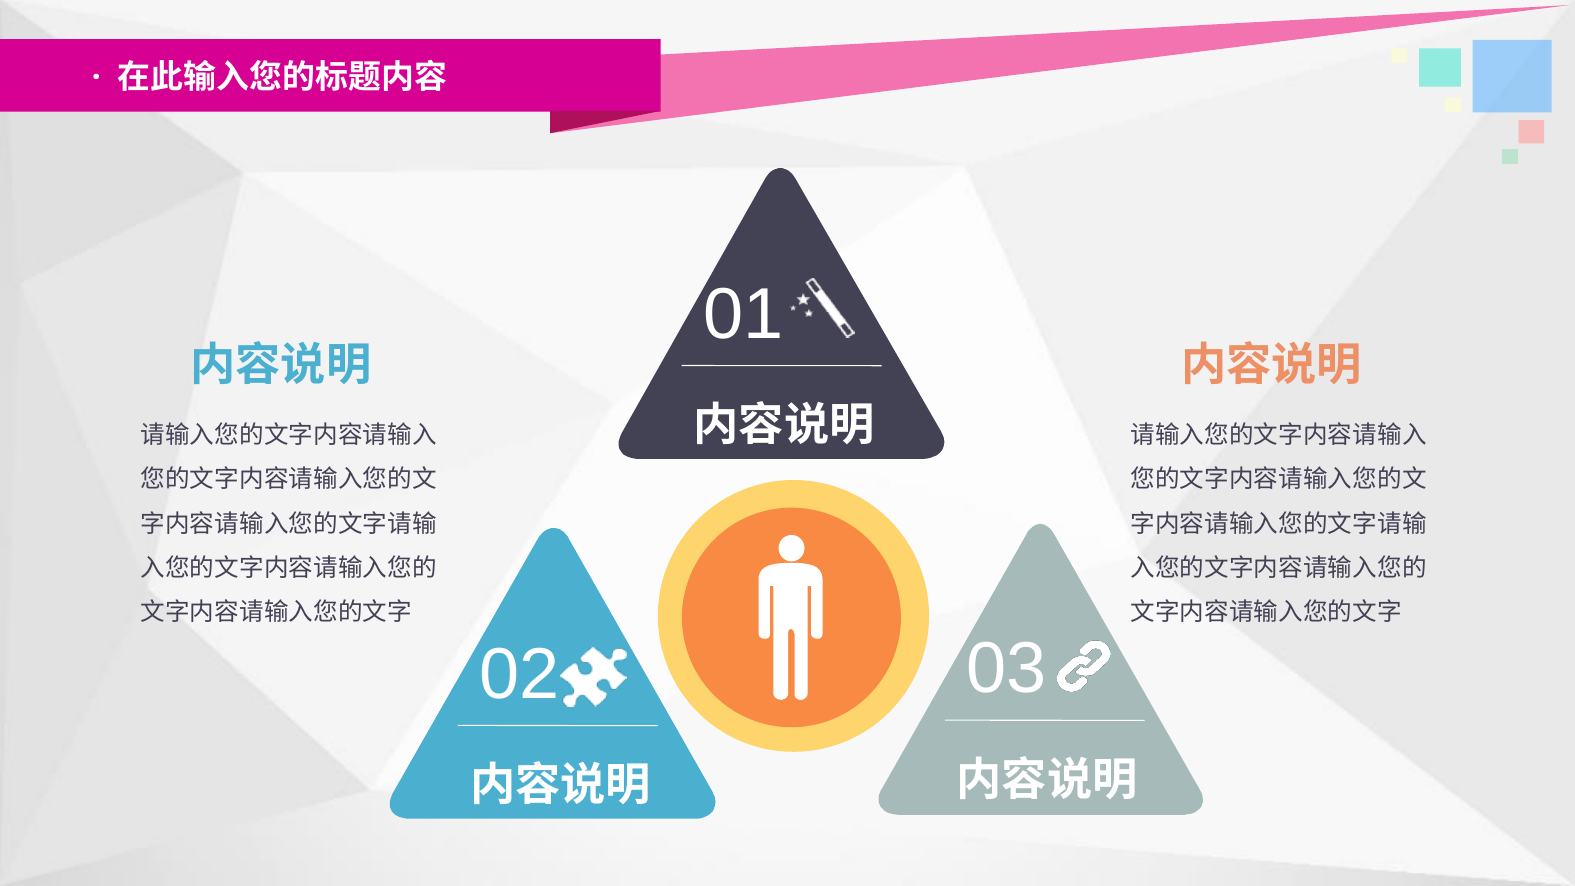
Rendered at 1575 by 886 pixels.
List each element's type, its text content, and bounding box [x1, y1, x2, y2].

text_box 02 [459, 620, 580, 719]
picture [0, 0, 1575, 886]
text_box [1390, 39, 1552, 165]
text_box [657, 479, 930, 752]
text_box [557, 2, 1573, 135]
text_box [980, 523, 1112, 635]
text_box 01 [683, 260, 804, 359]
text_box [0, 37, 663, 114]
text_box · 在此输入您的标题内容 [80, 49, 615, 101]
text_box 03 [946, 615, 1067, 714]
text_box [548, 108, 663, 136]
text_box [719, 168, 853, 277]
text_box 内容说明 [681, 362, 887, 456]
text_box 内容说明 [156, 302, 406, 396]
text_box [878, 651, 1203, 815]
text_box [618, 290, 945, 459]
text_box 请输入您的文字内容请输入您的文字内容请输入您的文字内容请输入您的文字请输入您的文字内容请输入您的文字内容请输入您的文字 [1118, 397, 1461, 632]
text_box 请输入您的文字内容请输入您的文字内容请输入您的文字内容请输入您的文字请输入您的文字内容请输入您的文字内容请输入您的文字 [128, 397, 472, 632]
text_box 内容说明 [1165, 301, 1378, 396]
text_box 内容说明 [458, 722, 663, 816]
text_box 内容说明 [944, 717, 1150, 811]
text_box [389, 528, 716, 819]
